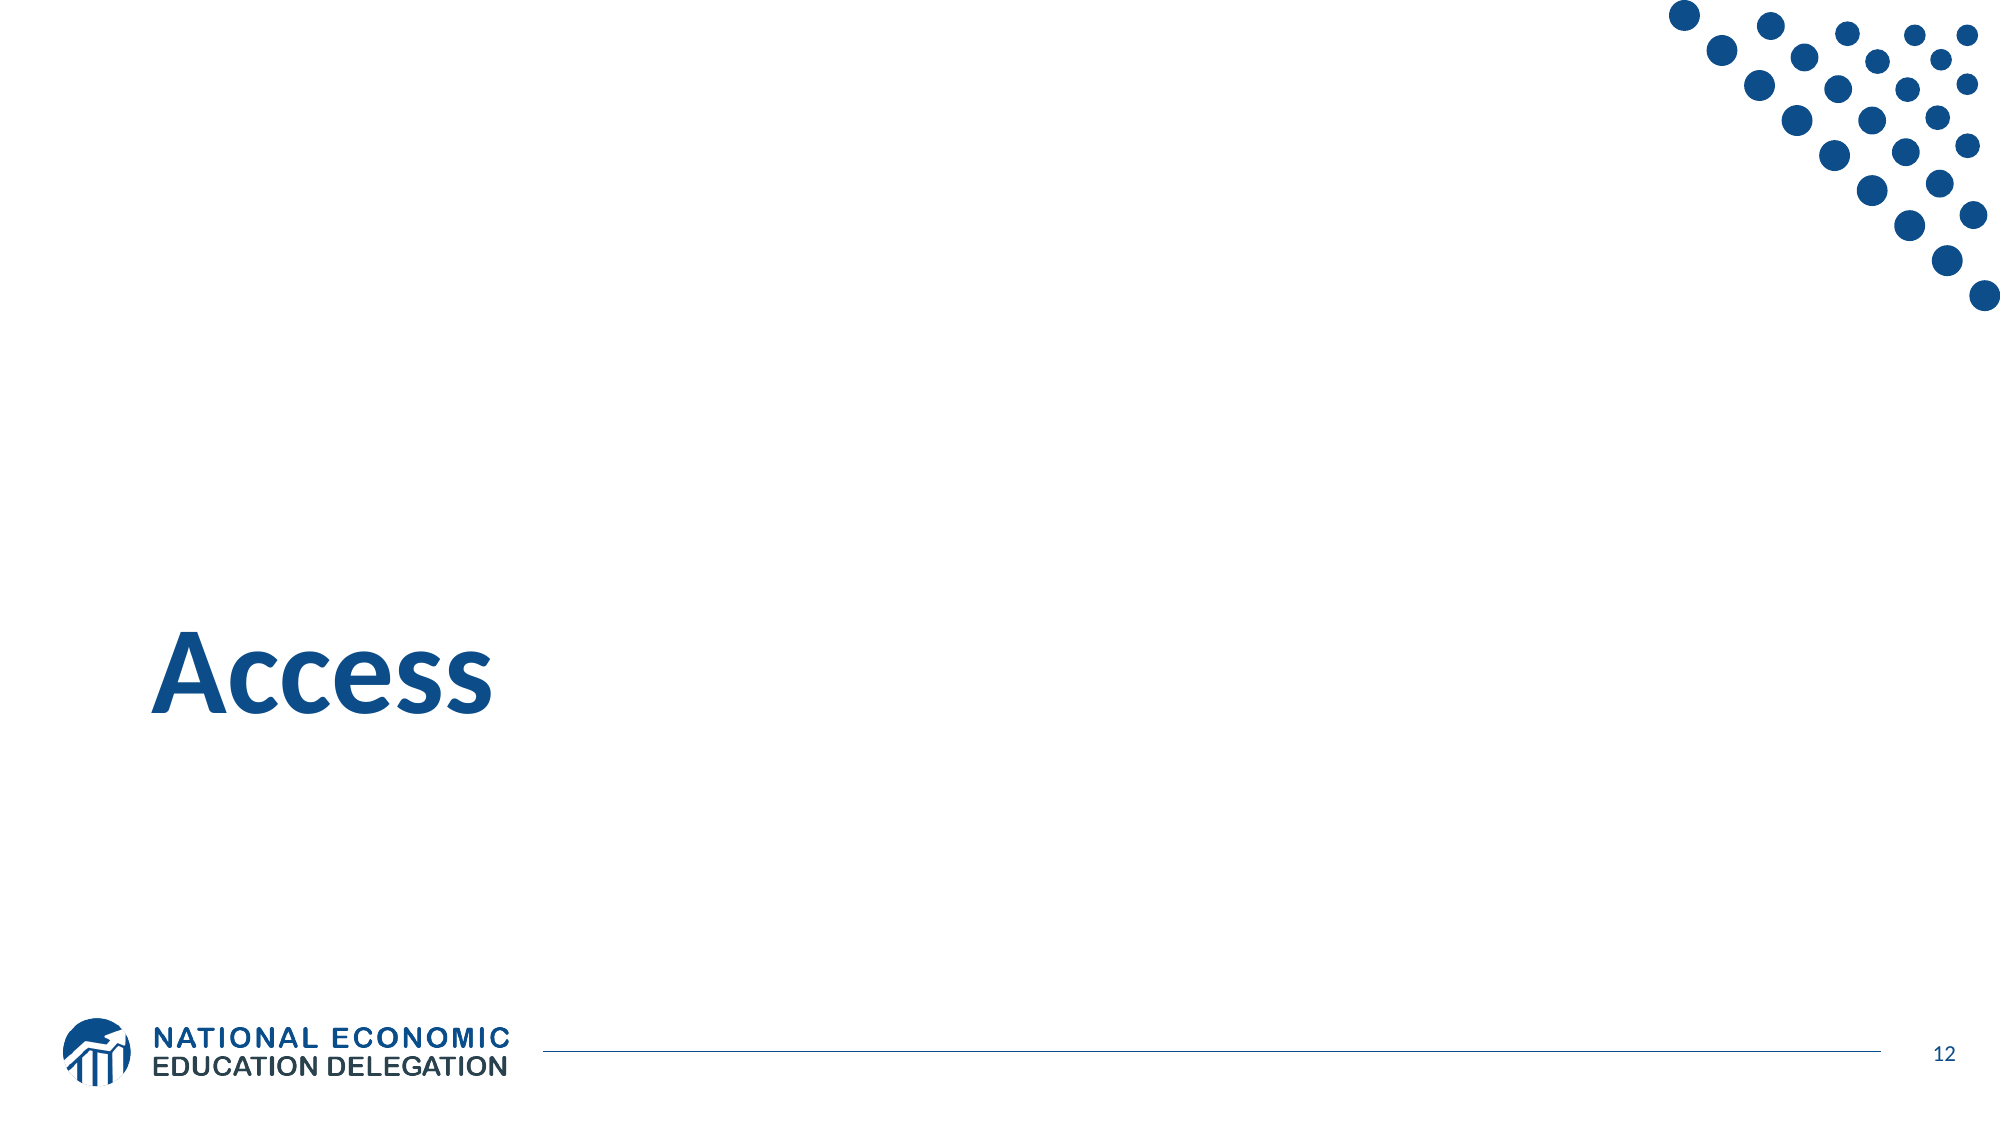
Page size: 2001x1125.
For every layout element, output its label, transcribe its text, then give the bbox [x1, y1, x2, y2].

picture [55, 1013, 520, 1091]
slide_number 12 [1521, 1022, 1972, 1082]
title Access [136, 280, 1862, 749]
